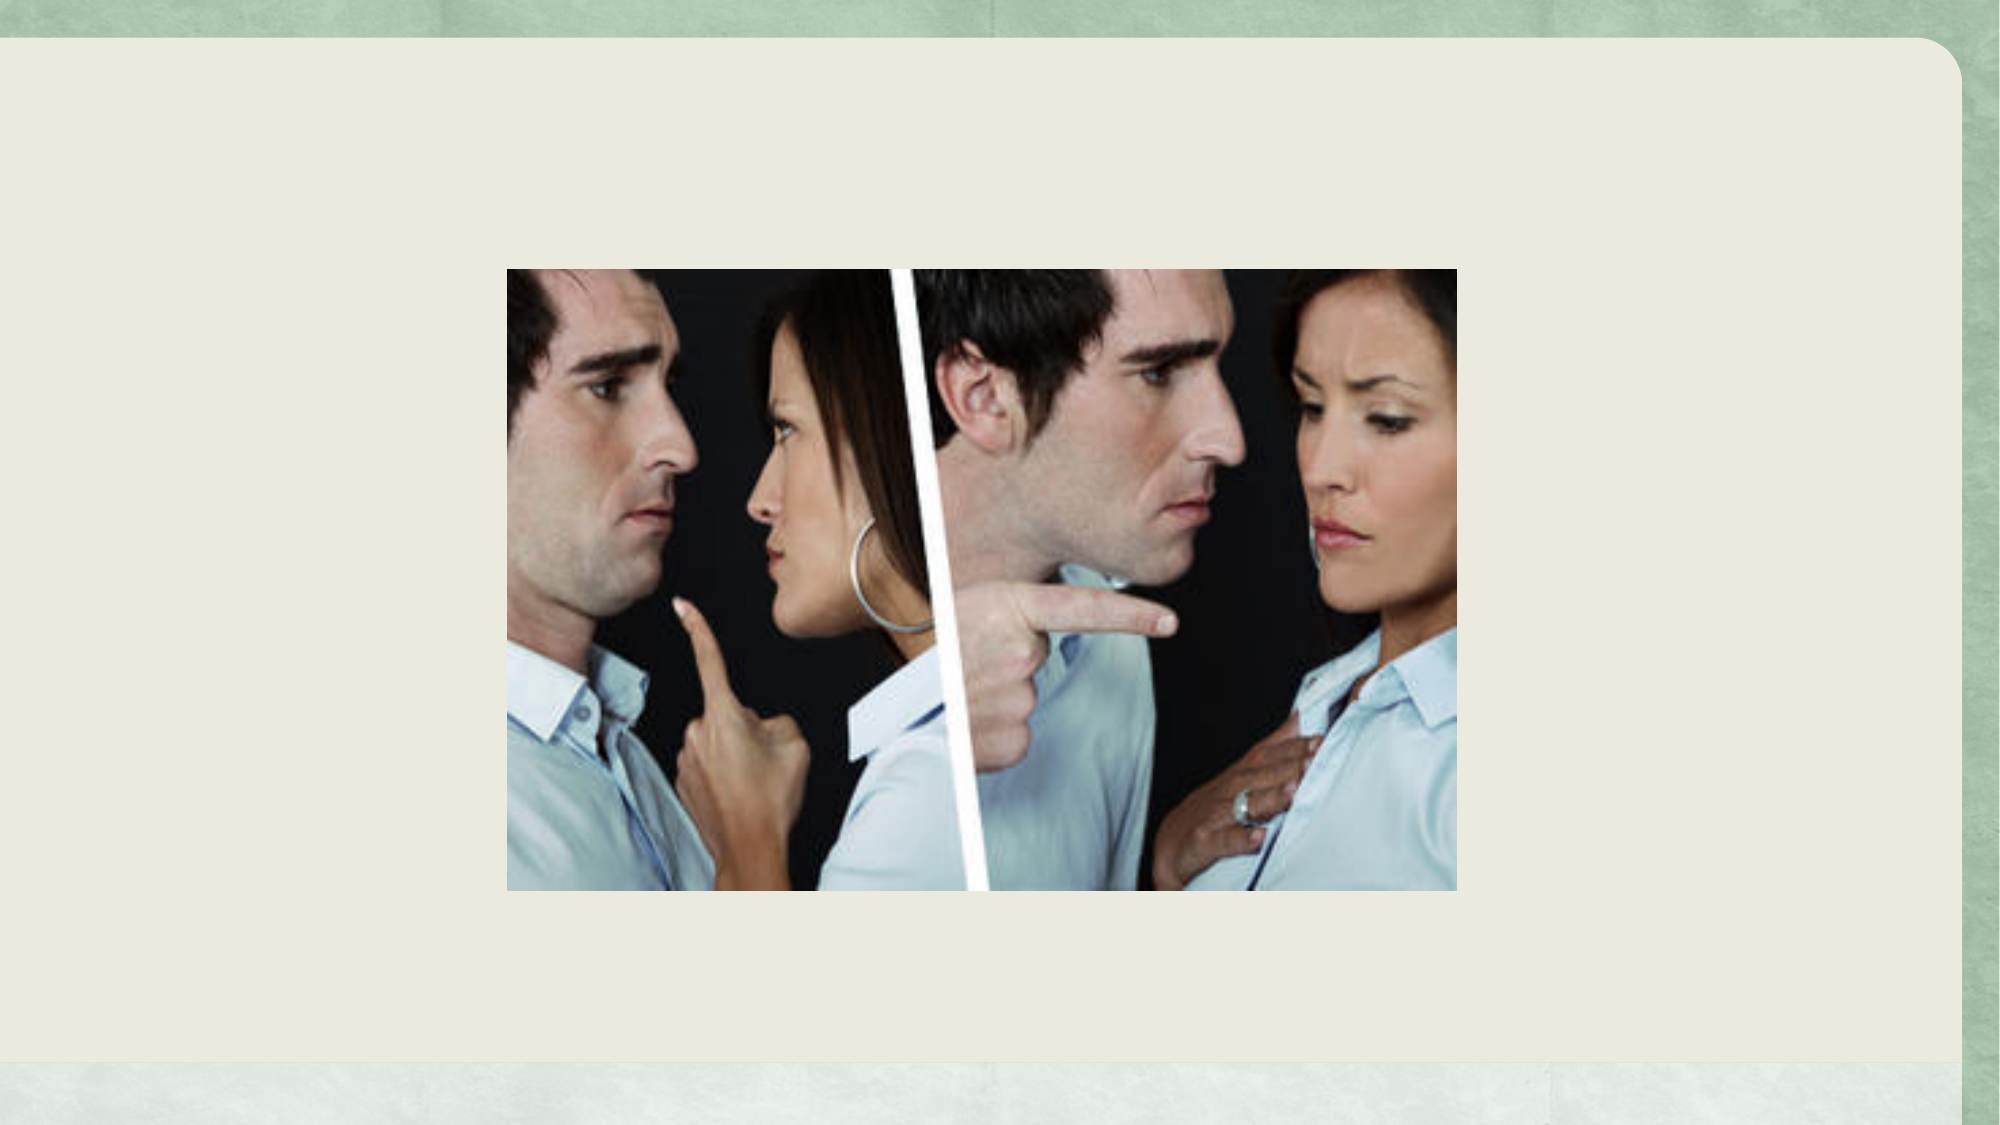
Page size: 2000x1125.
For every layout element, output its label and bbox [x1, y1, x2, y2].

list [506, 268, 1458, 892]
